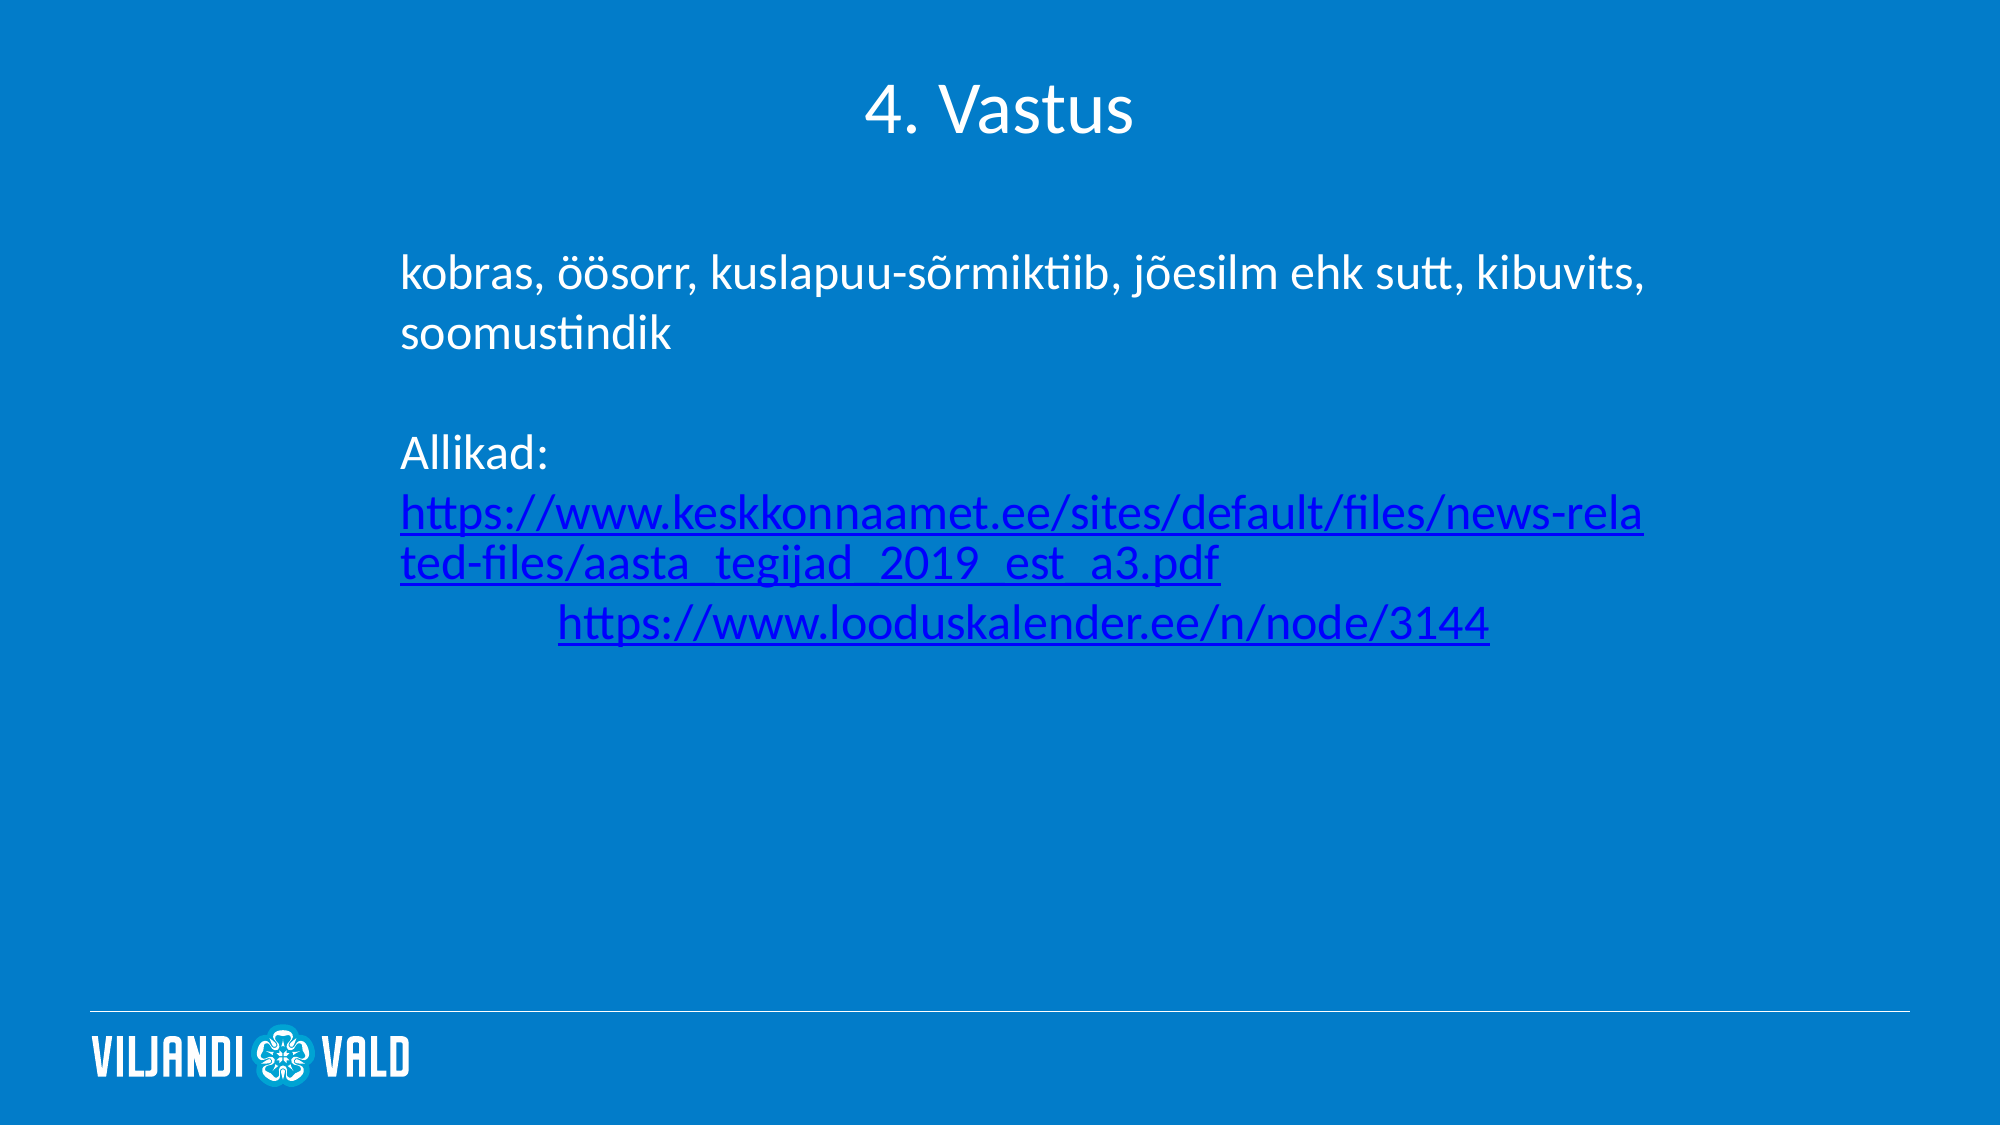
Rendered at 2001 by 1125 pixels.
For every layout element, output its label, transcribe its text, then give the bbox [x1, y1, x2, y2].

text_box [90, 1022, 410, 1089]
title 4. Vastus [99, 45, 1900, 162]
list [99, 186, 1900, 1005]
text_box kobras, öösorr, kuslapuu-sõrmiktiib, jõesilm ehk sutt, kibuvits, soomustindik Allikad: https://www.keskkonnaamet.ee/sites/default/files/news-related-files/aasta_tegijad_2019_est_a3.pdf https://www.looduskalender.ee/n/node/3144 [385, 231, 1674, 607]
